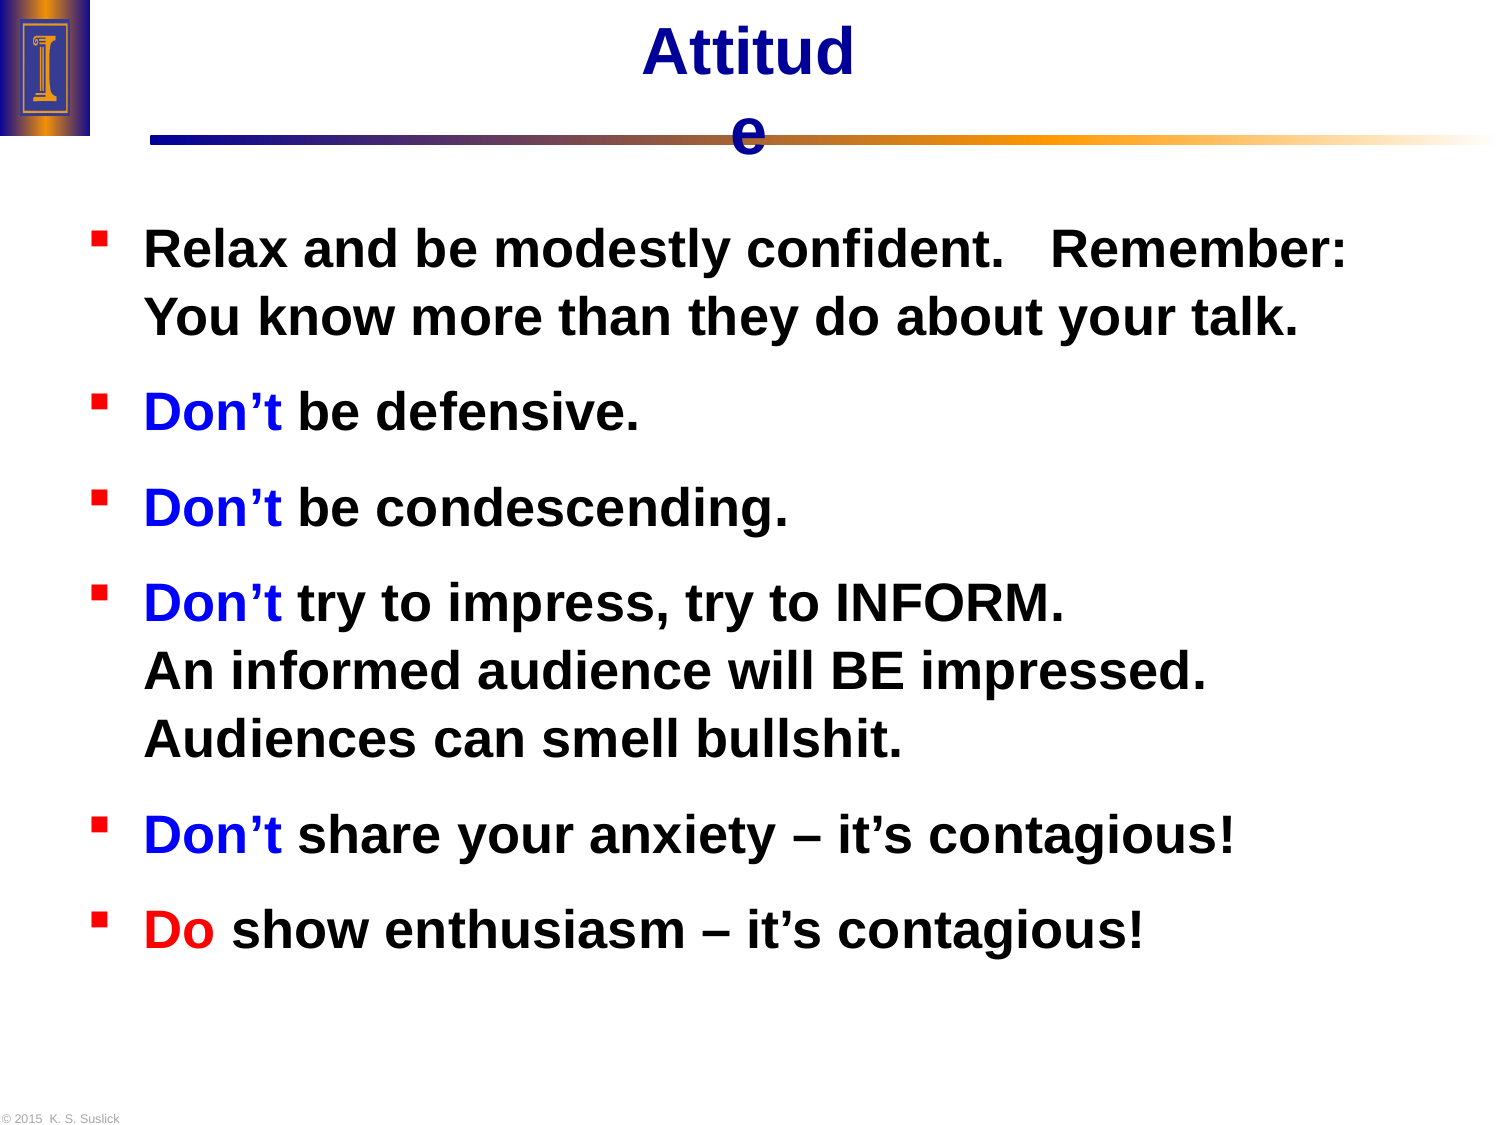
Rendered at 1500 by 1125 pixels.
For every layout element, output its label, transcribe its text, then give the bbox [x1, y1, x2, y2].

list Relax and be modestly confident. Remember: You know more than they do about your talk. Don’t be defensive. Don’t be condescending. Don’t try to impress, try to INFORM. An informed audience will BE impressed. Audiences can smell bullshit. Don’t share your anxiety – it’s contagious! Do show enthusiasm – it’s contagious! [72, 202, 1392, 997]
picture [20, 19, 70, 116]
title Attitude [608, 40, 890, 136]
